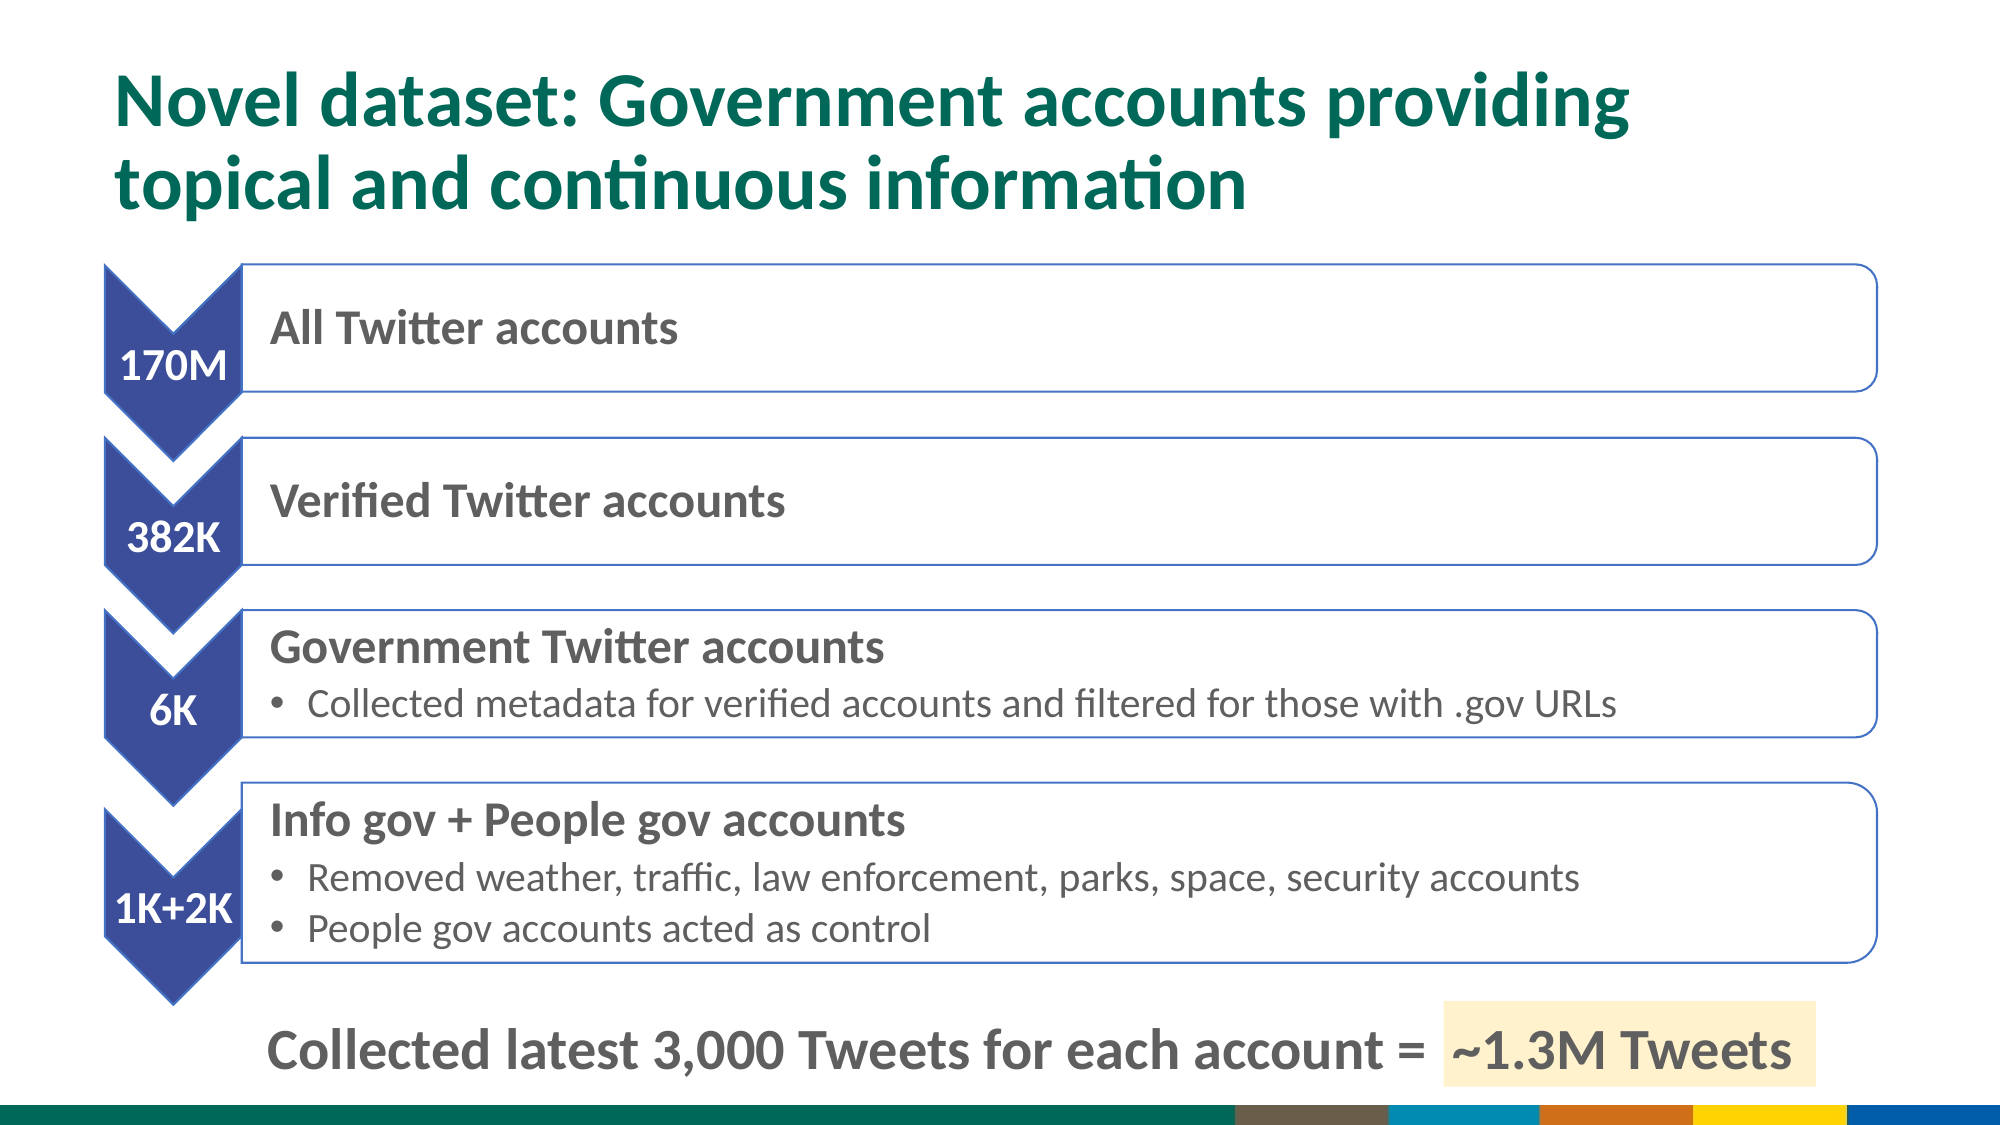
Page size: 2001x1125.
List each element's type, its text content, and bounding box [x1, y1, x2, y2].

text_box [104, 264, 1877, 1006]
picture [0, 1105, 1389, 1125]
text_box Collected latest 3,000 Tweets for each account = ~1.3M Tweets [183, 1004, 1878, 1089]
picture [1539, 1105, 2000, 1125]
title Novel dataset: Government accounts providing topical and continuous information [99, 45, 1900, 233]
